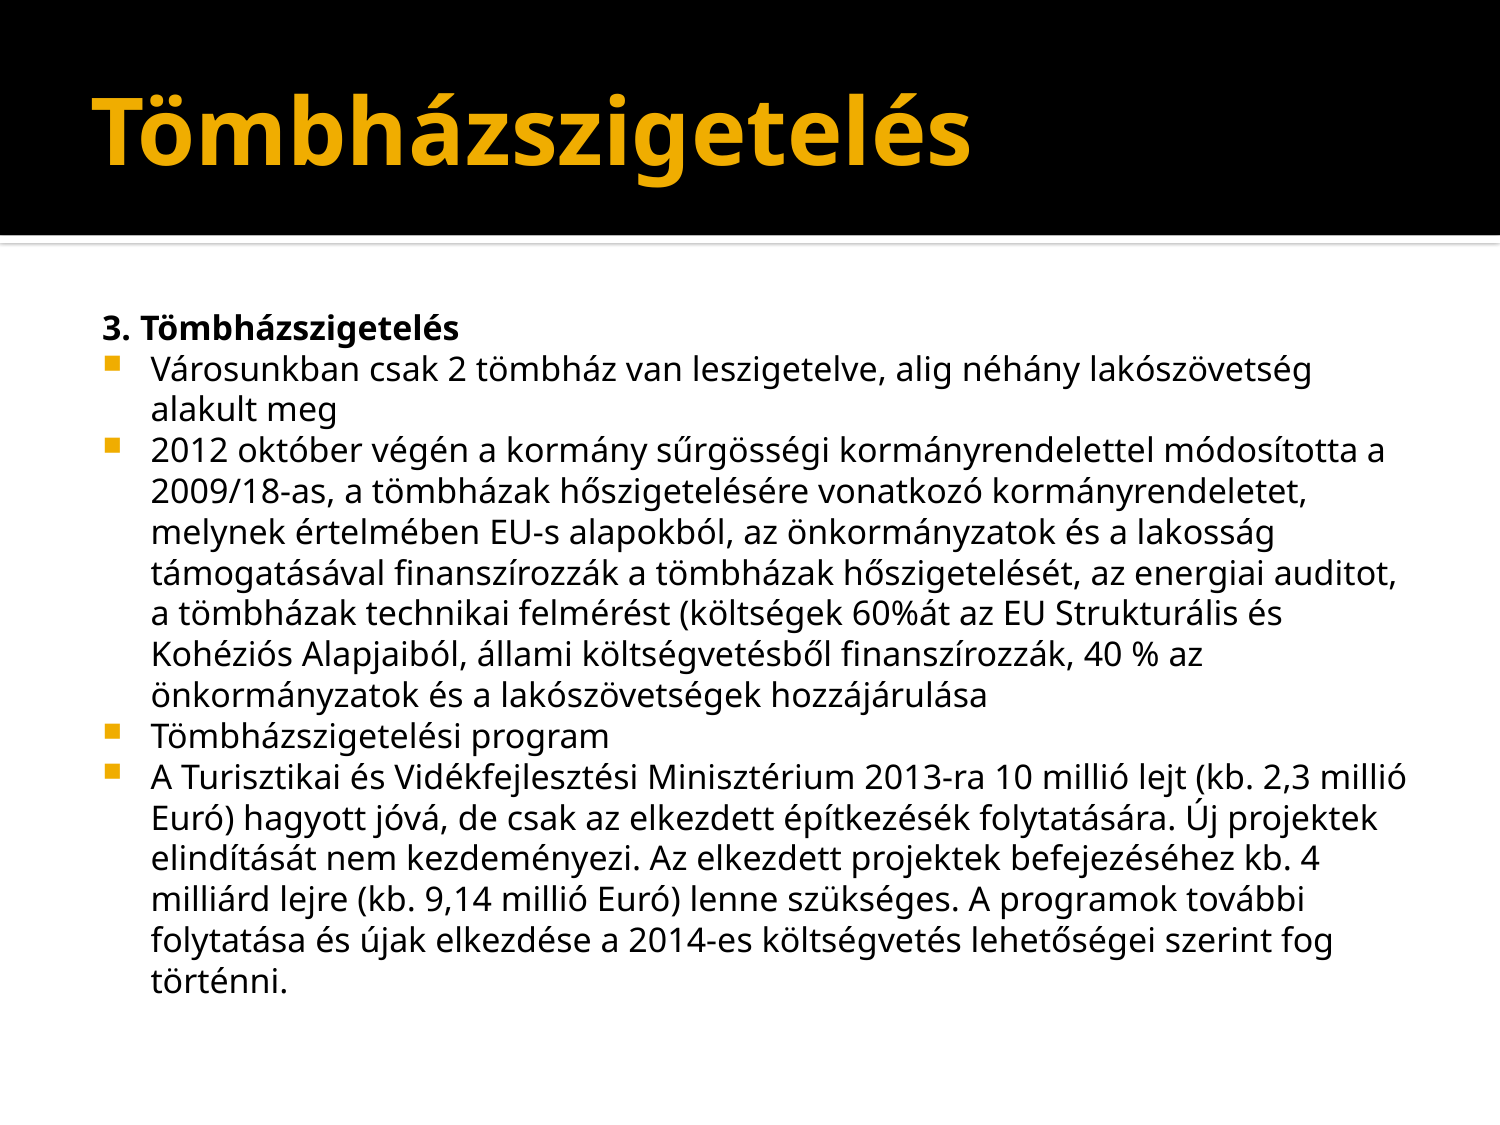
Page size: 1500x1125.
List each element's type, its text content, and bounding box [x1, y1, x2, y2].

title Tömbházszigetelés [75, 25, 1425, 231]
list 3. Tömbházszigetelés Városunkban csak 2 tömbház van leszigetelve, alig néhány lakószövetség alakult meg 2012 október végén a kormány sűrgösségi kormányrendelettel módosította a 2009/18-as, a tömbházak hőszigetelésére vonatkozó kormányrendeletet, melynek értelmében EU-s alapokból, az önkormányzatok és a lakosság támogatásával finanszírozzák a tömbházak hőszigetelését, az energiai auditot, a tömbházak technikai felmérést (költségek 60%át az EU Strukturális és Kohéziós Alapjaiból, állami költségvetésből finanszírozzák, 40 % az önkormányzatok és a lakószövetségek hozzájárulása Tömbházszigetelési program A Turisztikai és Vidékfejlesztési Minisztérium 2013-ra 10 millió lejt (kb. 2,3 millió Euró) hagyott jóvá, de csak az elkezdett építkezésék folytatására. Új projektek elindítását nem kezdeményezi. Az elkezdett projektek befejezéséhez kb. 4 milliárd lejre (kb. 9,14 millió Euró) lenne szükséges. A programok további folytatása és újak elkezdése a 2014-es költségvetés lehetőségei szerint fog történni. [75, 291, 1425, 1050]
